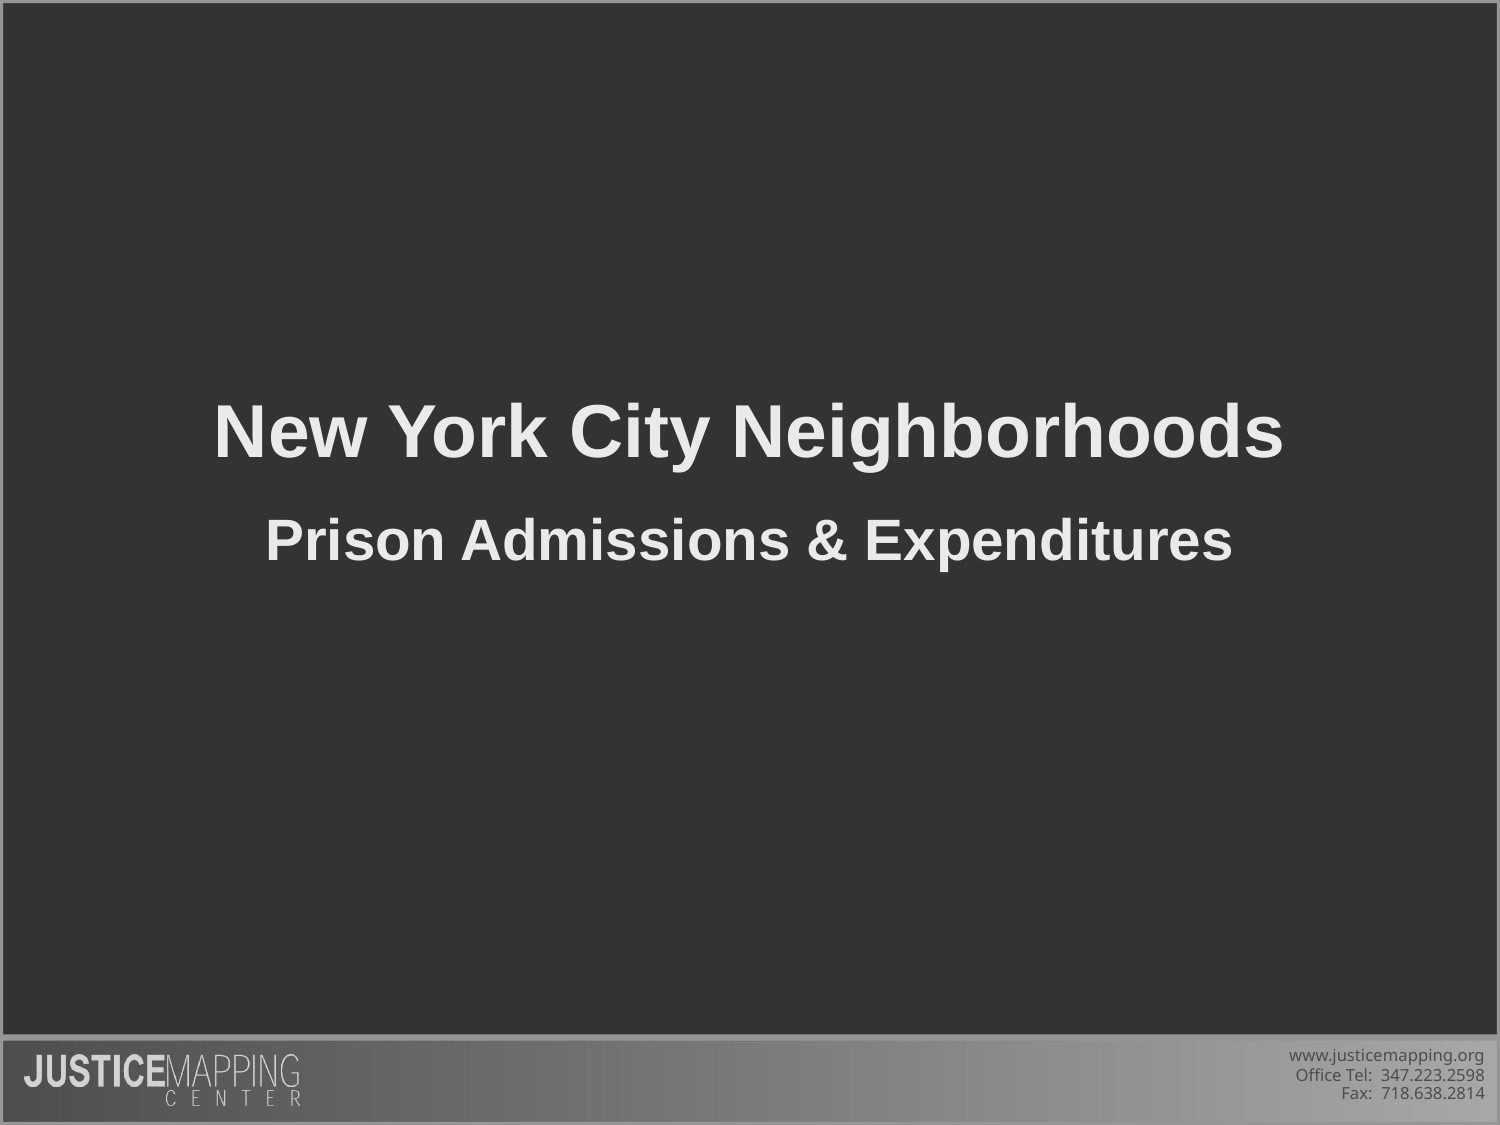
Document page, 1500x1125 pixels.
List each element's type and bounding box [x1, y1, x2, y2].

text_box [0, 0, 1500, 1125]
